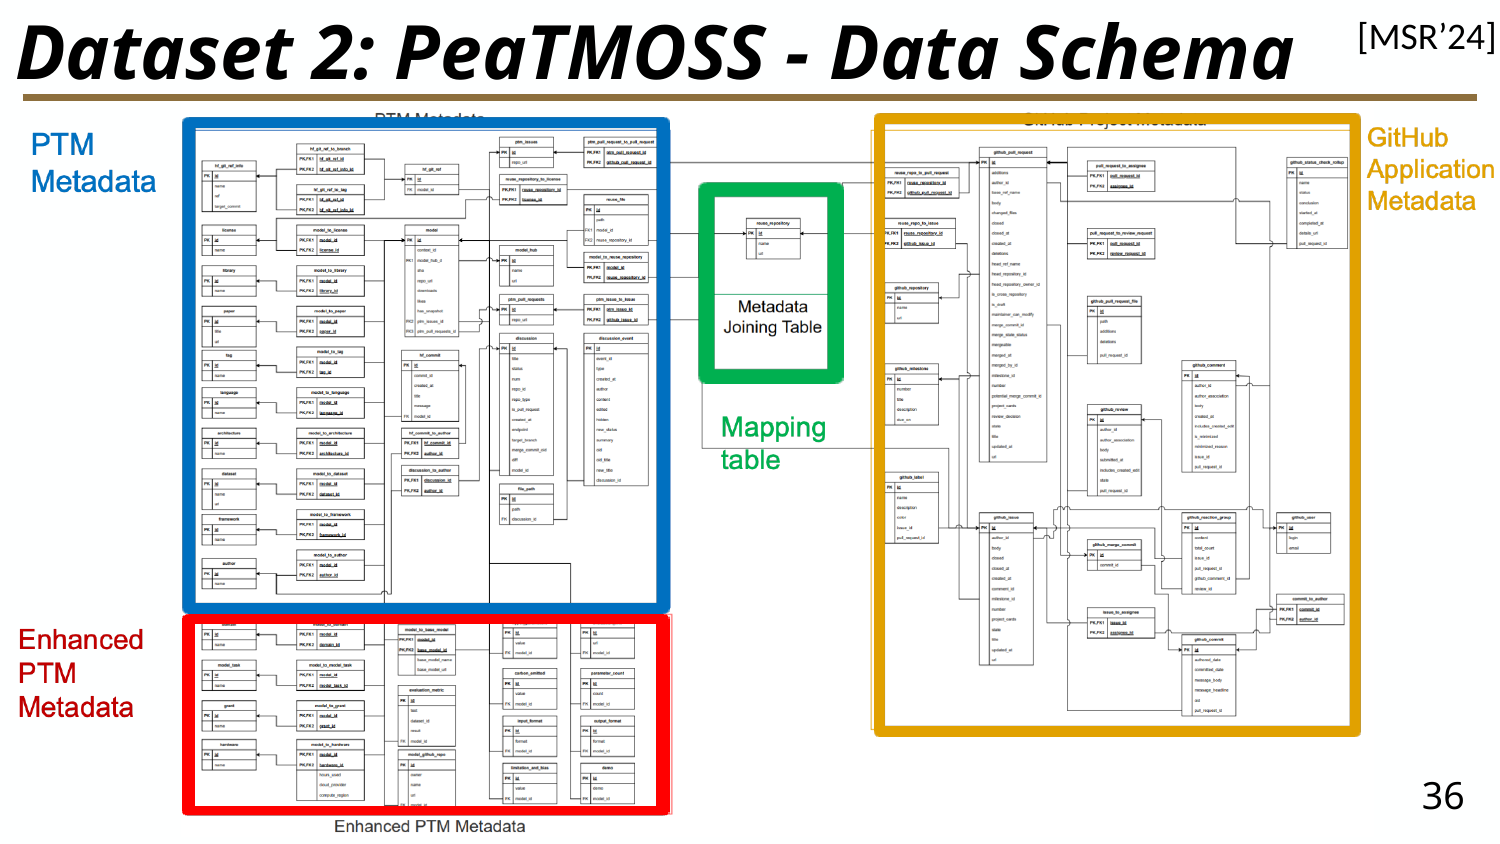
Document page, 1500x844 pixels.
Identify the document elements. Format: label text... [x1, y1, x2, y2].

title Dataset 2: PeaTMOSS - Data Schema [0, 0, 1398, 171]
text_box [MSR’24] [1342, 4, 1500, 65]
picture [0, 100, 1500, 837]
slide_number 36 [1389, 764, 1480, 830]
